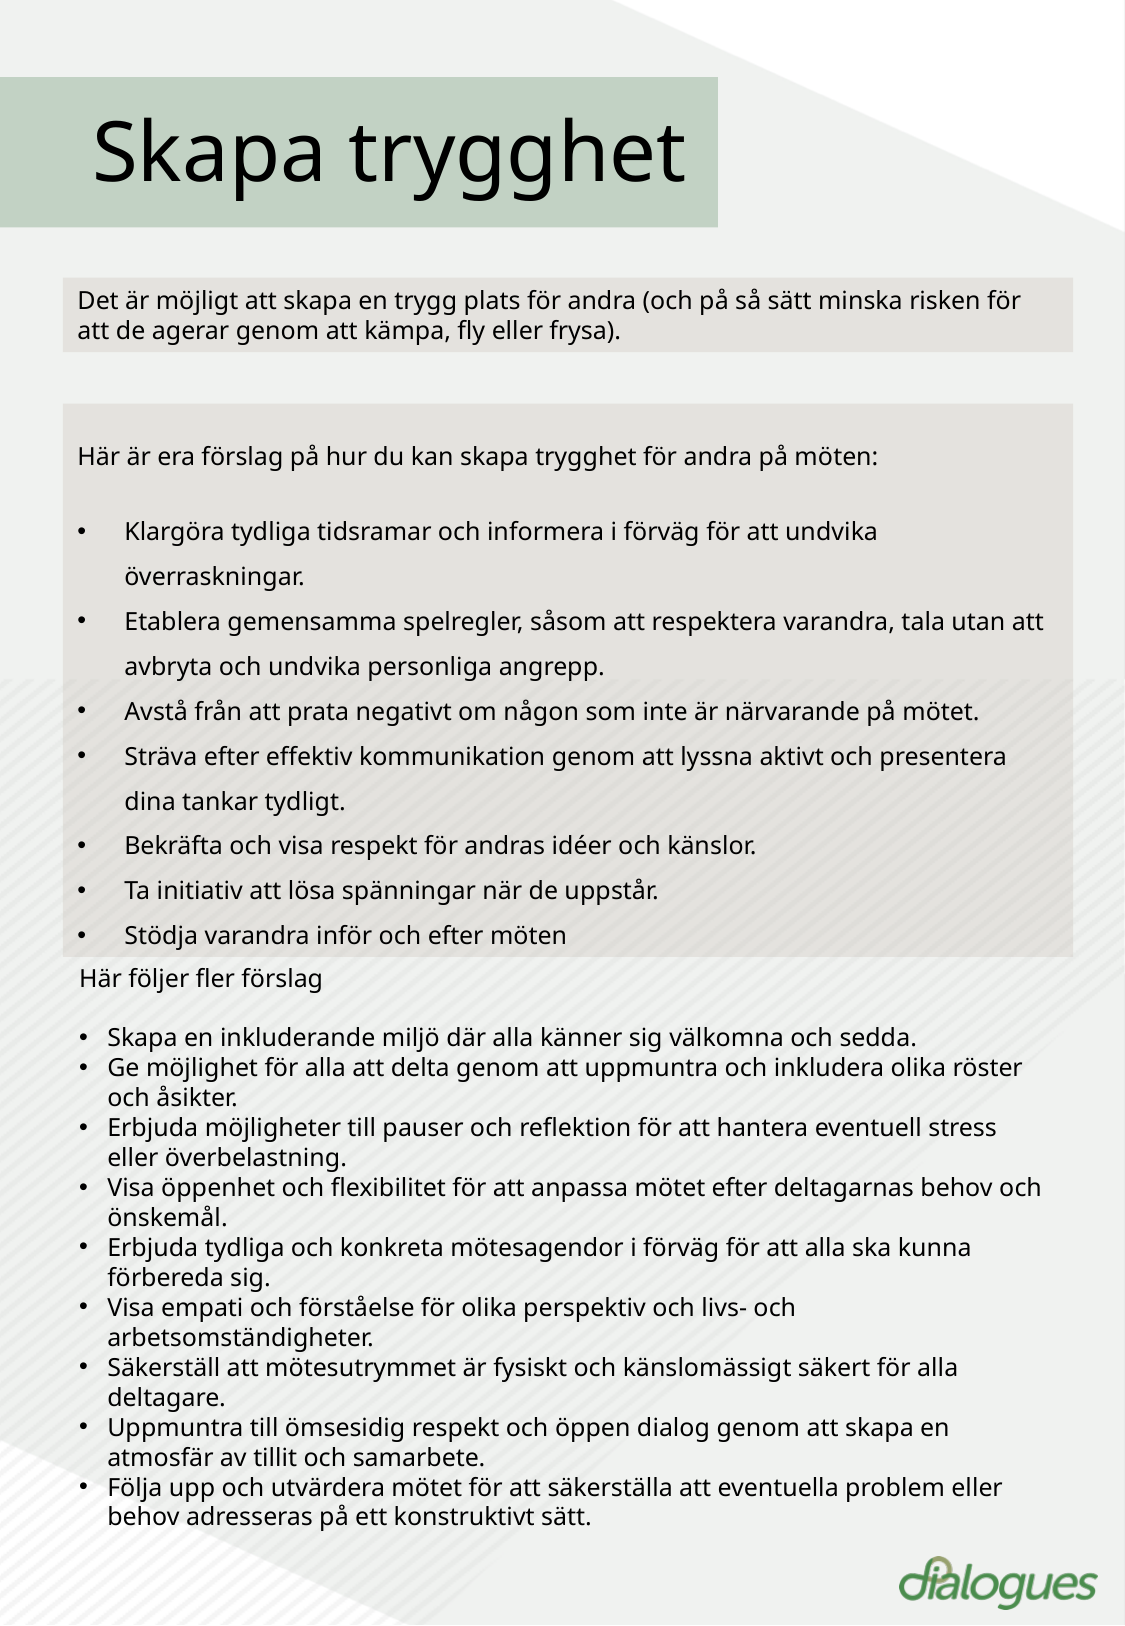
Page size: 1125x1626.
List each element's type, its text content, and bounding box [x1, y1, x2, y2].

title Skapa trygghet [77, 86, 1048, 223]
text_box Här följer fler förslag Skapa en inkluderande miljö där alla känner sig välkomna och sedda. Ge möjlighet för alla att delta genom att uppmuntra och inkludera olika röster och åsikter. Erbjuda möjligheter till pauser och reflektion för att hantera eventuell stress eller överbelastning. Visa öppenhet och flexibilitet för att anpassa mötet efter deltagarnas behov och önskemål. Erbjuda tydliga och konkreta mötesagendor i förväg för att alla ska kunna förbereda sig. Visa empati och förståelse för olika perspektiv och livs- och arbetsomständigheter. Säkerställ att mötesutrymmet är fysiskt och känslomässigt säkert för alla deltagare. Uppmuntra till ömsesidig respekt och öppen dialog genom att skapa en atmosfär av tillit och samarbete. Följa upp och utvärdera mötet för att säkerställa att eventuella problem eller behov adresseras på ett konstruktivt sätt. [64, 954, 1061, 1539]
text_box Här är era förslag på hur du kan skapa trygghet för andra på möten: Klargöra tydliga tidsramar och informera i förväg för att undvika överraskningar. Etablera gemensamma spelregler, såsom att respektera varandra, tala utan att avbryta och undvika personliga angrepp. Avstå från att prata negativt om någon som inte är närvarande på mötet. Sträva efter effektiv kommunikation genom att lyssna aktivt och presentera dina tankar tydligt. Bekräfta och visa respekt för andras idéer och känslor. Ta initiativ att lösa spänningar när de uppstår. Stödja varandra inför och efter möten [62, 403, 1074, 957]
text_box Det är möjligt att skapa en trygg plats för andra (och på så sätt minska risken för att de agerar genom att kämpa, fly eller frysa). [62, 277, 1074, 353]
text_box [0, 76, 719, 229]
picture [0, 0, 1125, 1625]
